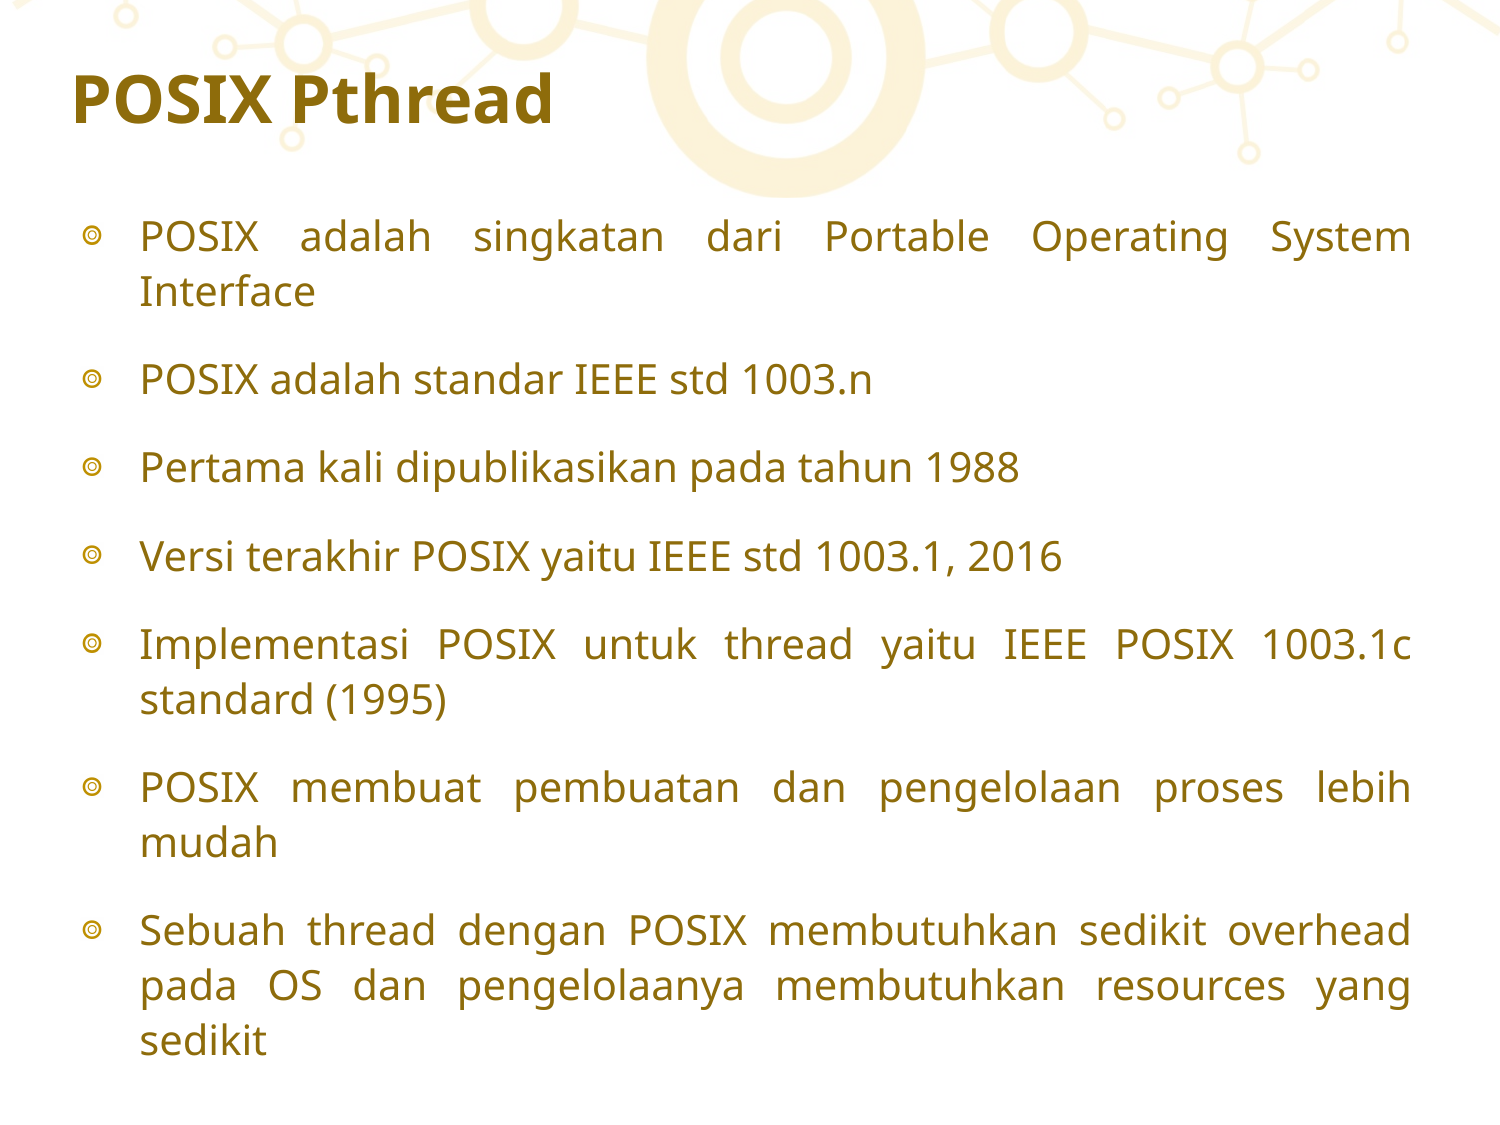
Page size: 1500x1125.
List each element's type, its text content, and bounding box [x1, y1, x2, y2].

list POSIX adalah singkatan dari Portable Operating System Interface POSIX adalah standar IEEE std 1003.n Pertama kali dipublikasikan pada tahun 1988 Versi terakhir POSIX yaitu IEEE std 1003.1, 2016 Implementasi POSIX untuk thread yaitu IEEE POSIX 1003.1c standard (1995) POSIX membuat pembuatan dan pengelolaan proses lebih mudah Sebuah thread dengan POSIX membutuhkan sedikit overhead pada OS dan pengelolaanya membutuhkan resources yang sedikit [65, 196, 1428, 1059]
picture [80, 630, 104, 655]
picture [80, 917, 104, 941]
picture [80, 774, 104, 798]
title POSIX Pthread [55, 45, 1434, 158]
picture [80, 542, 104, 566]
picture [80, 454, 104, 478]
picture [80, 222, 104, 247]
picture [80, 366, 104, 390]
